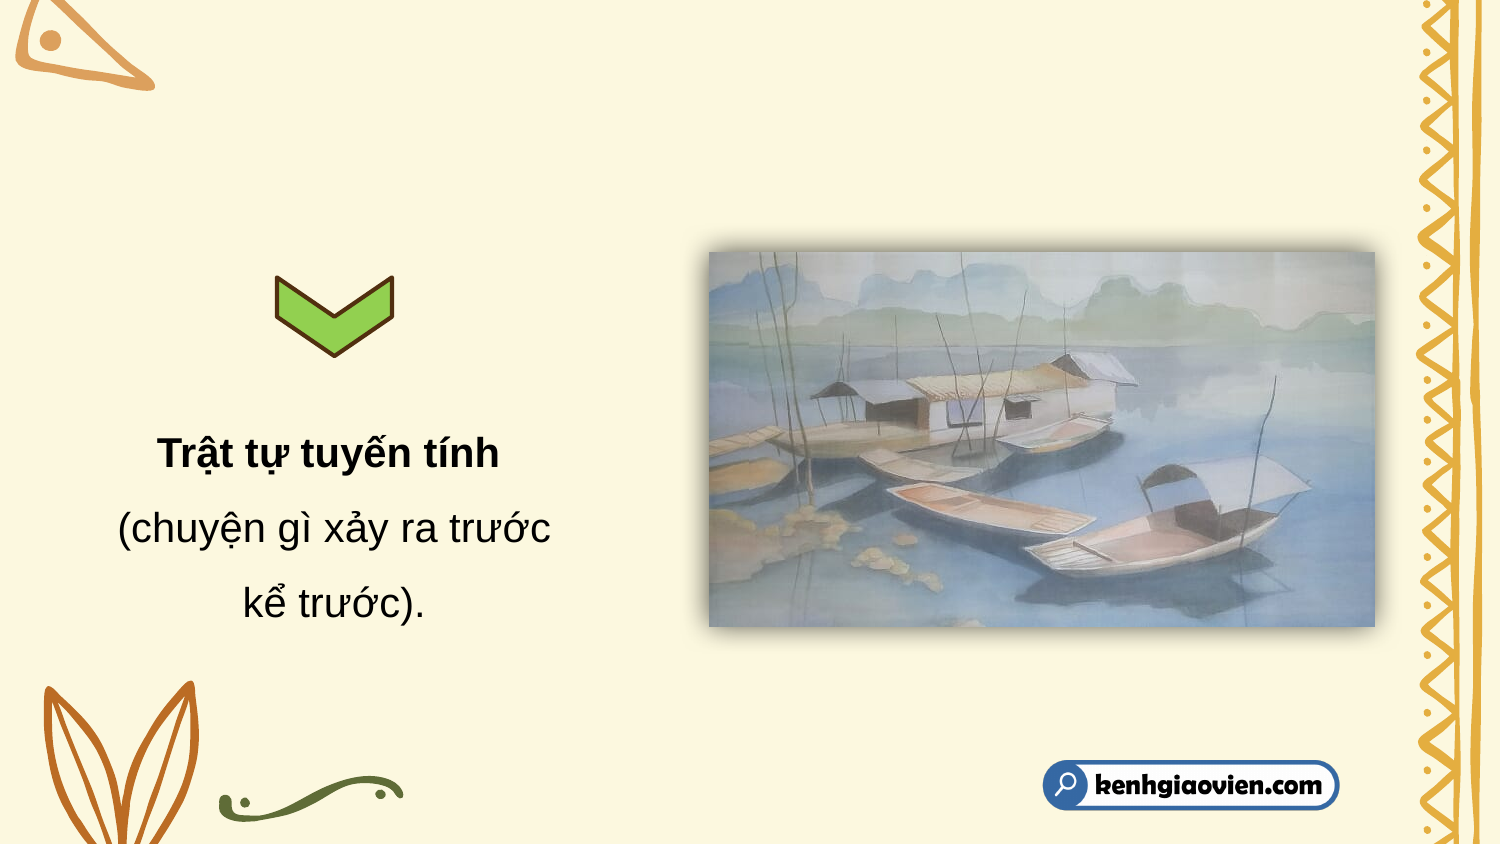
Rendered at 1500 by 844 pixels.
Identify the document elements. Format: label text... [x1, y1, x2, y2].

picture [1041, 756, 1340, 819]
text_box [274, 275, 395, 358]
picture [709, 252, 1375, 627]
text_box Trật tự tuyến tính (chuyện gì xảy ra trước kể trước). [83, 393, 586, 634]
